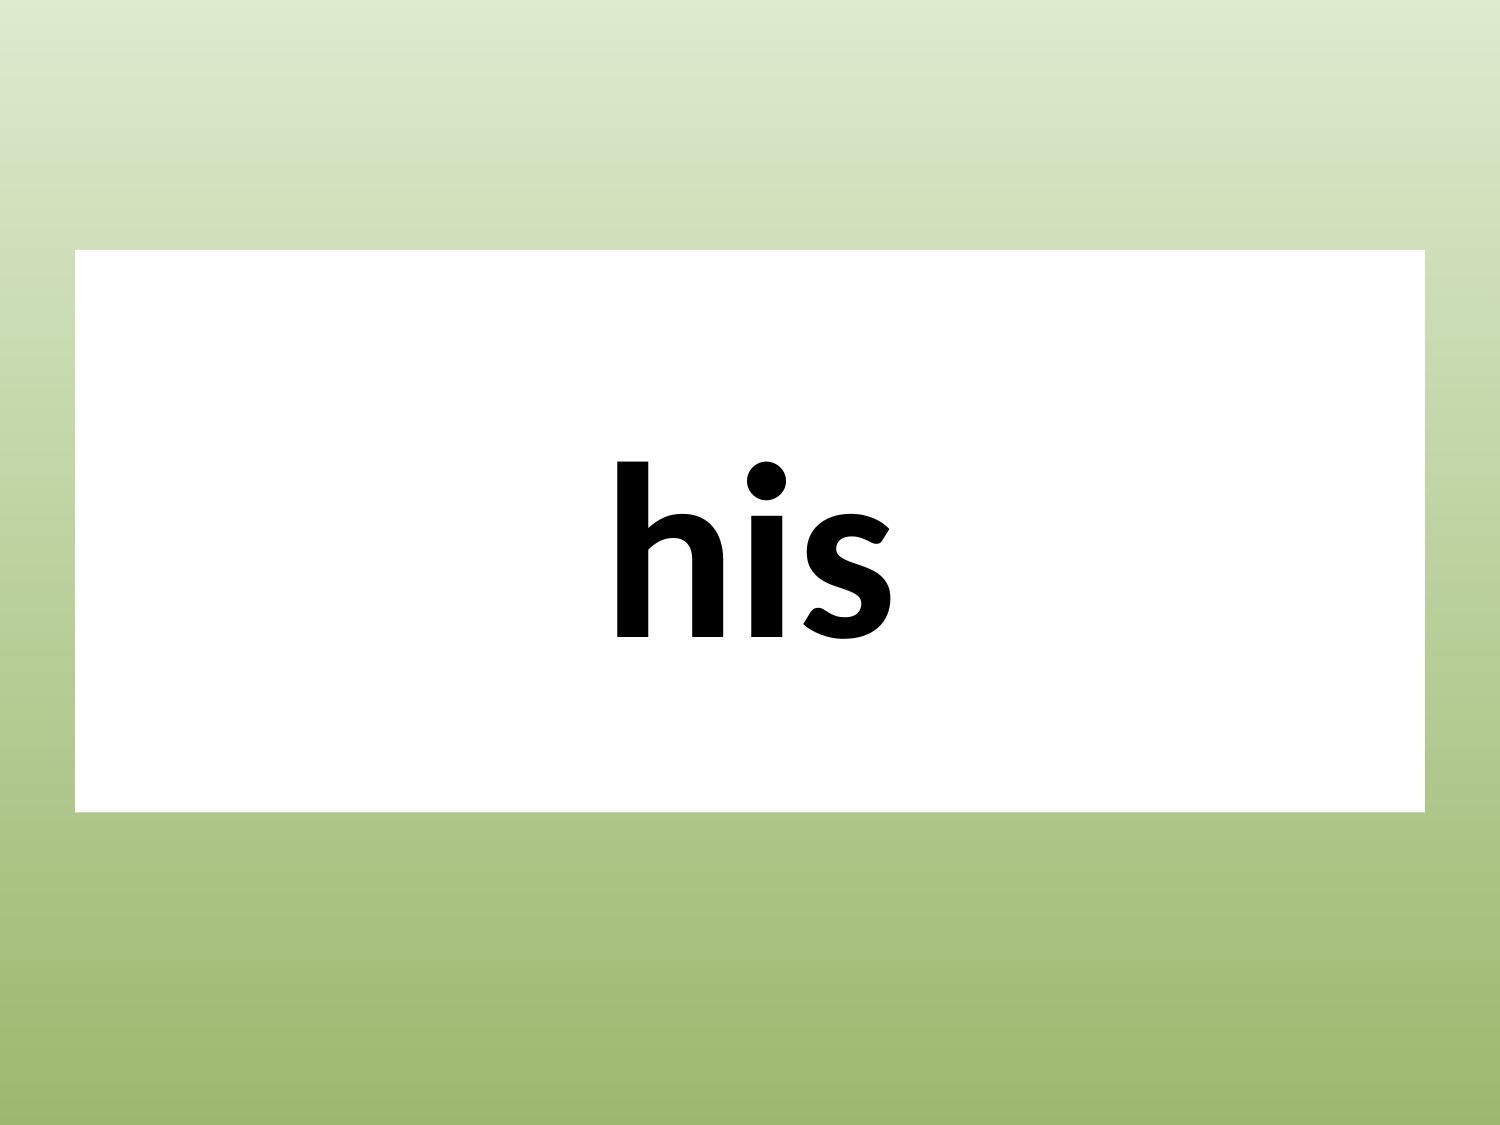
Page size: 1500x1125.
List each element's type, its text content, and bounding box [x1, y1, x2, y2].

list his [75, 249, 1425, 813]
